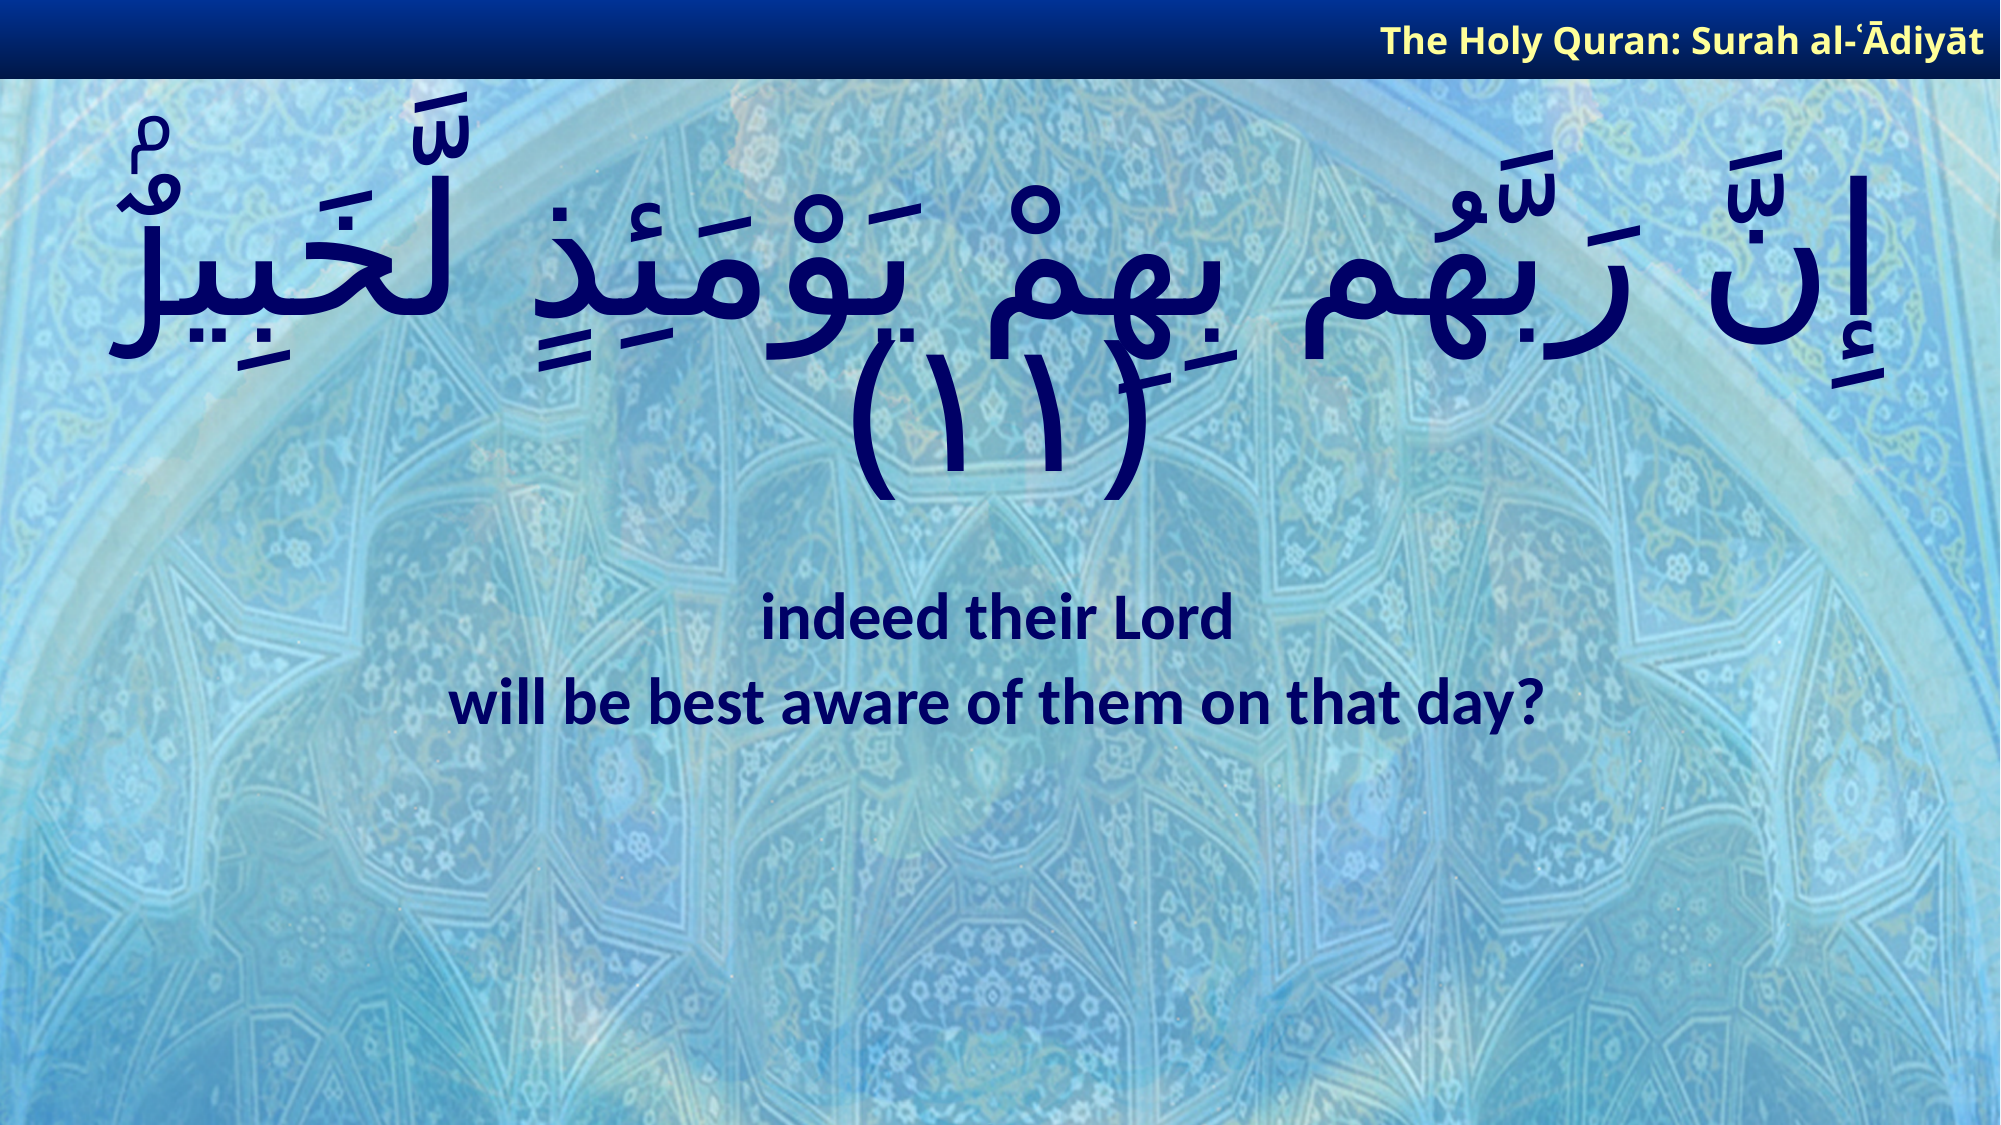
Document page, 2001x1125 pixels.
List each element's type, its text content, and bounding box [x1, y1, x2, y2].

picture [0, 0, 2001, 1125]
text_box The Holy Quran: Surah al-ʿĀdiyāt [0, 0, 2000, 79]
title إِنَّ رَبَّهُم بِهِمْ يَوْمَئِذٍ لَّخَبِيرٌۢ ﴿١١﴾ [0, 231, 2000, 473]
subtitle indeed their Lord will be best aware of them on that day? [7, 574, 1989, 862]
